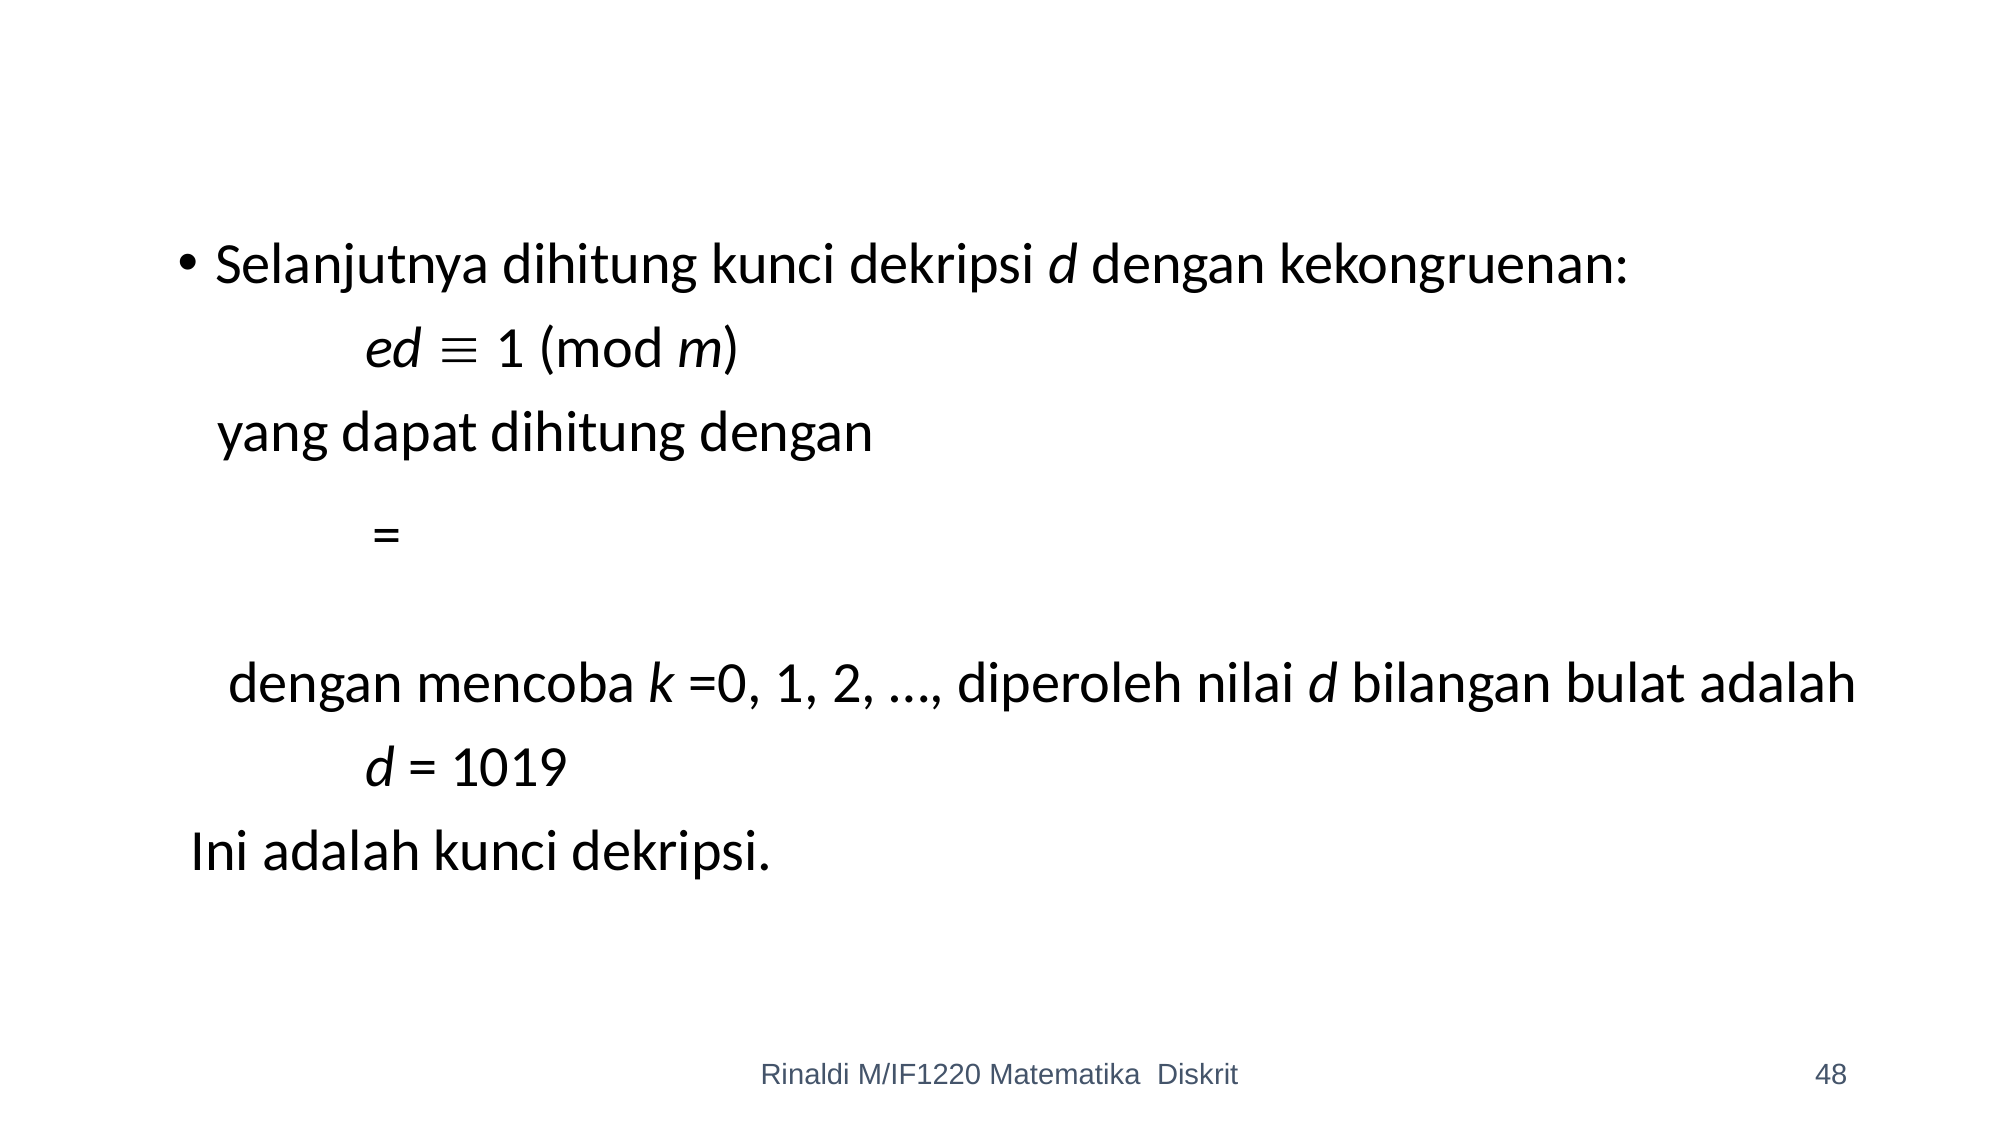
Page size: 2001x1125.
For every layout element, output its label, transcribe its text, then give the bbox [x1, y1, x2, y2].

footer Rinaldi M/IF1220 Matematika Diskrit [662, 1042, 1338, 1103]
slide_number 48 [1412, 1042, 1863, 1103]
list Selanjutnya dihitung kunci dekripsi d dengan kekongruenan: ed  1 (mod m) yang dapat dihitung dengan dengan mencoba k =0, 1, 2, …, diperoleh nilai d bilangan bulat adalah d = 1019 Ini adalah kunci dekripsi. [162, 225, 1888, 940]
